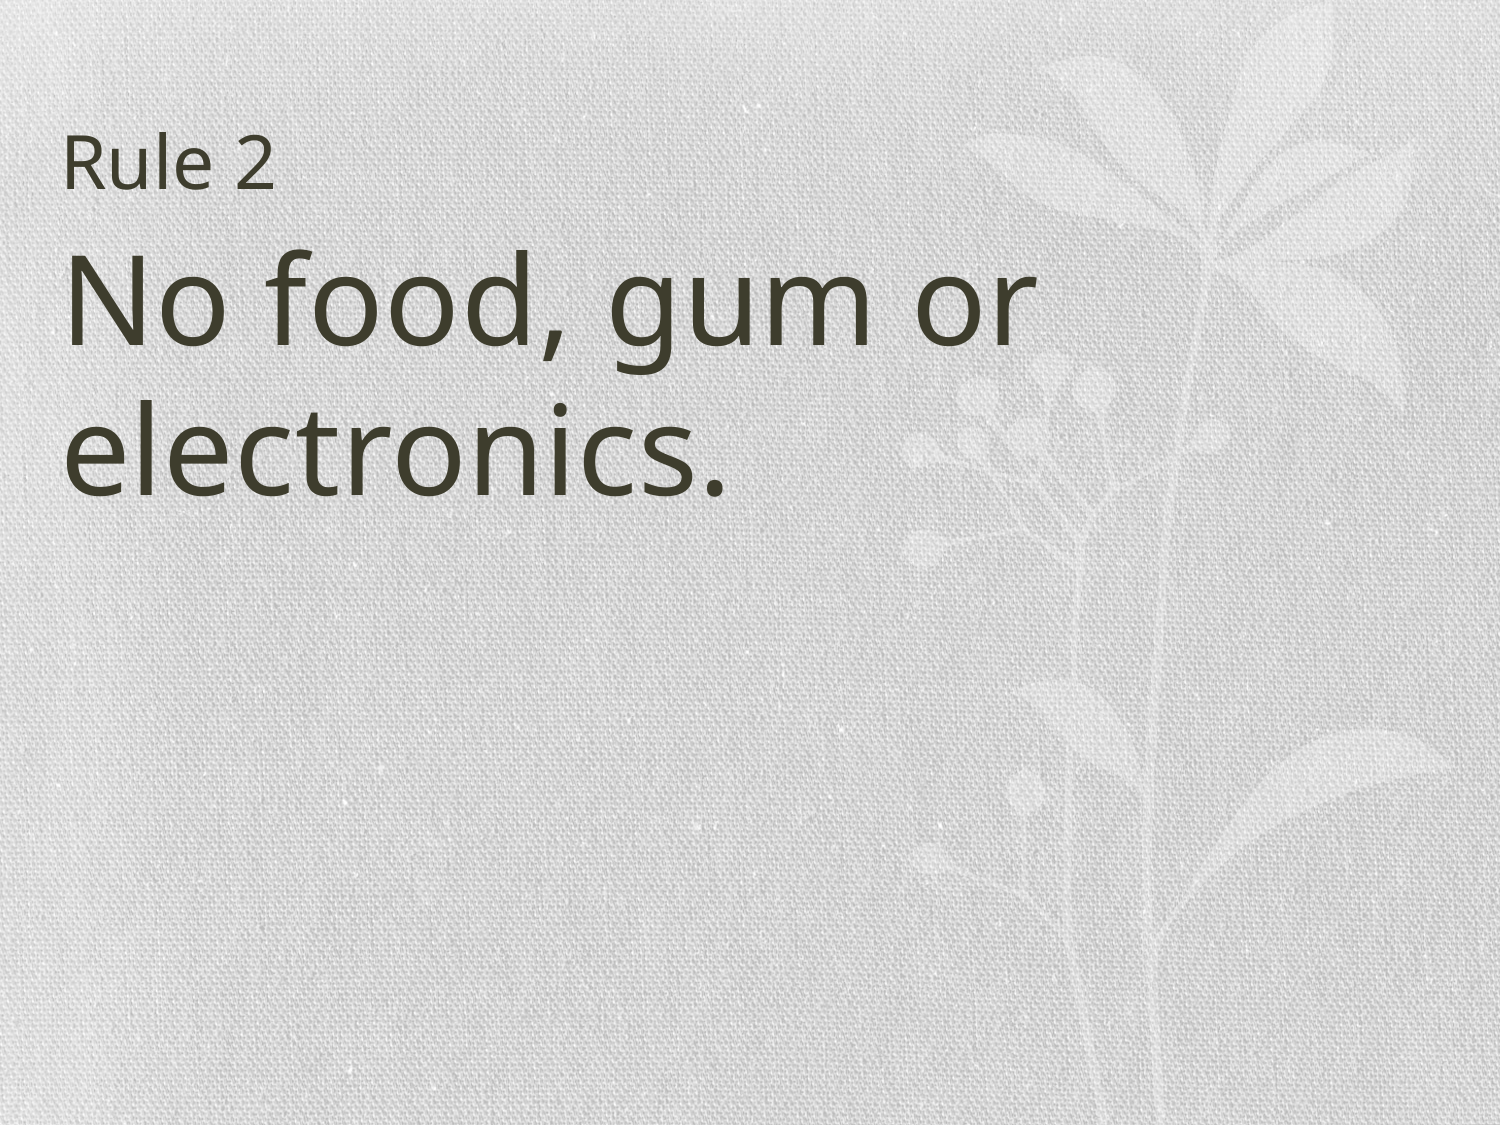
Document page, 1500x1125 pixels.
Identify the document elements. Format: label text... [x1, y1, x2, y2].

title Rule 2 [45, 37, 1455, 213]
list No food, gum or electronics. [45, 213, 1455, 1023]
